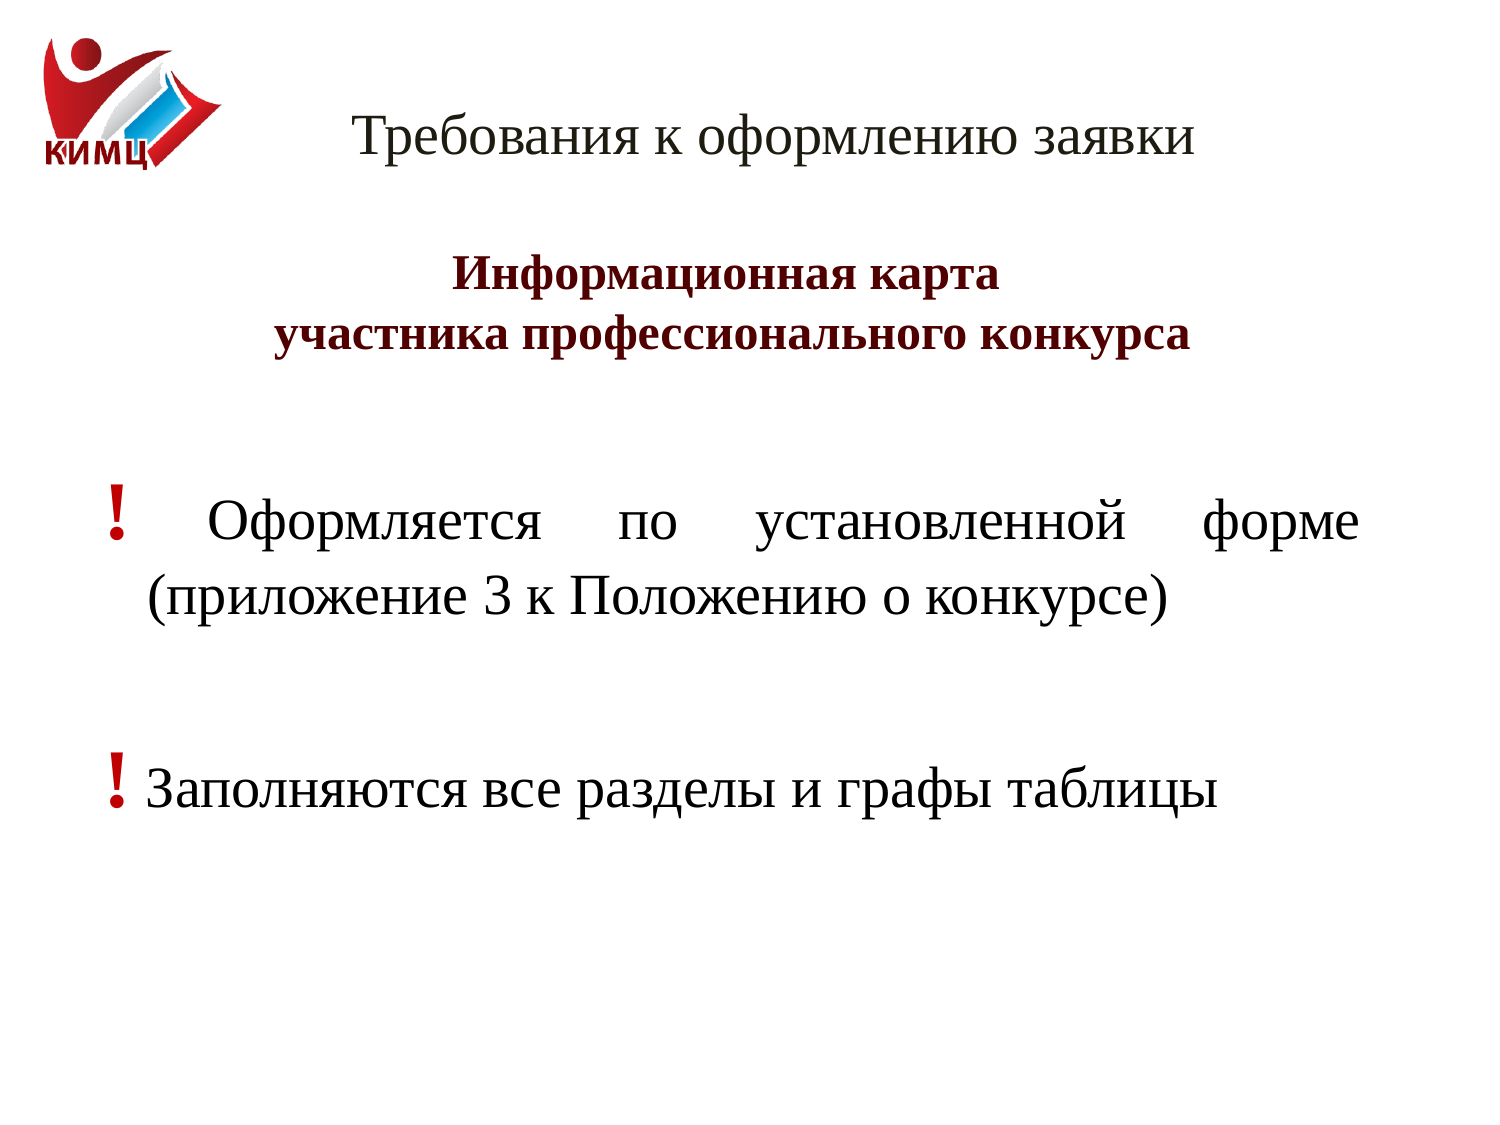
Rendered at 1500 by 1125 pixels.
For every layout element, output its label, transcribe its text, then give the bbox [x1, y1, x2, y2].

subtitle Информационная карта участника профессионального конкурса ! Оформляется по установленной форме (приложение 3 к Положению о конкурсе) ! Заполняются все разделы и графы таблицы [88, 231, 1376, 976]
title Требования к оформлению заявки [235, 90, 1436, 173]
picture [29, 30, 231, 175]
